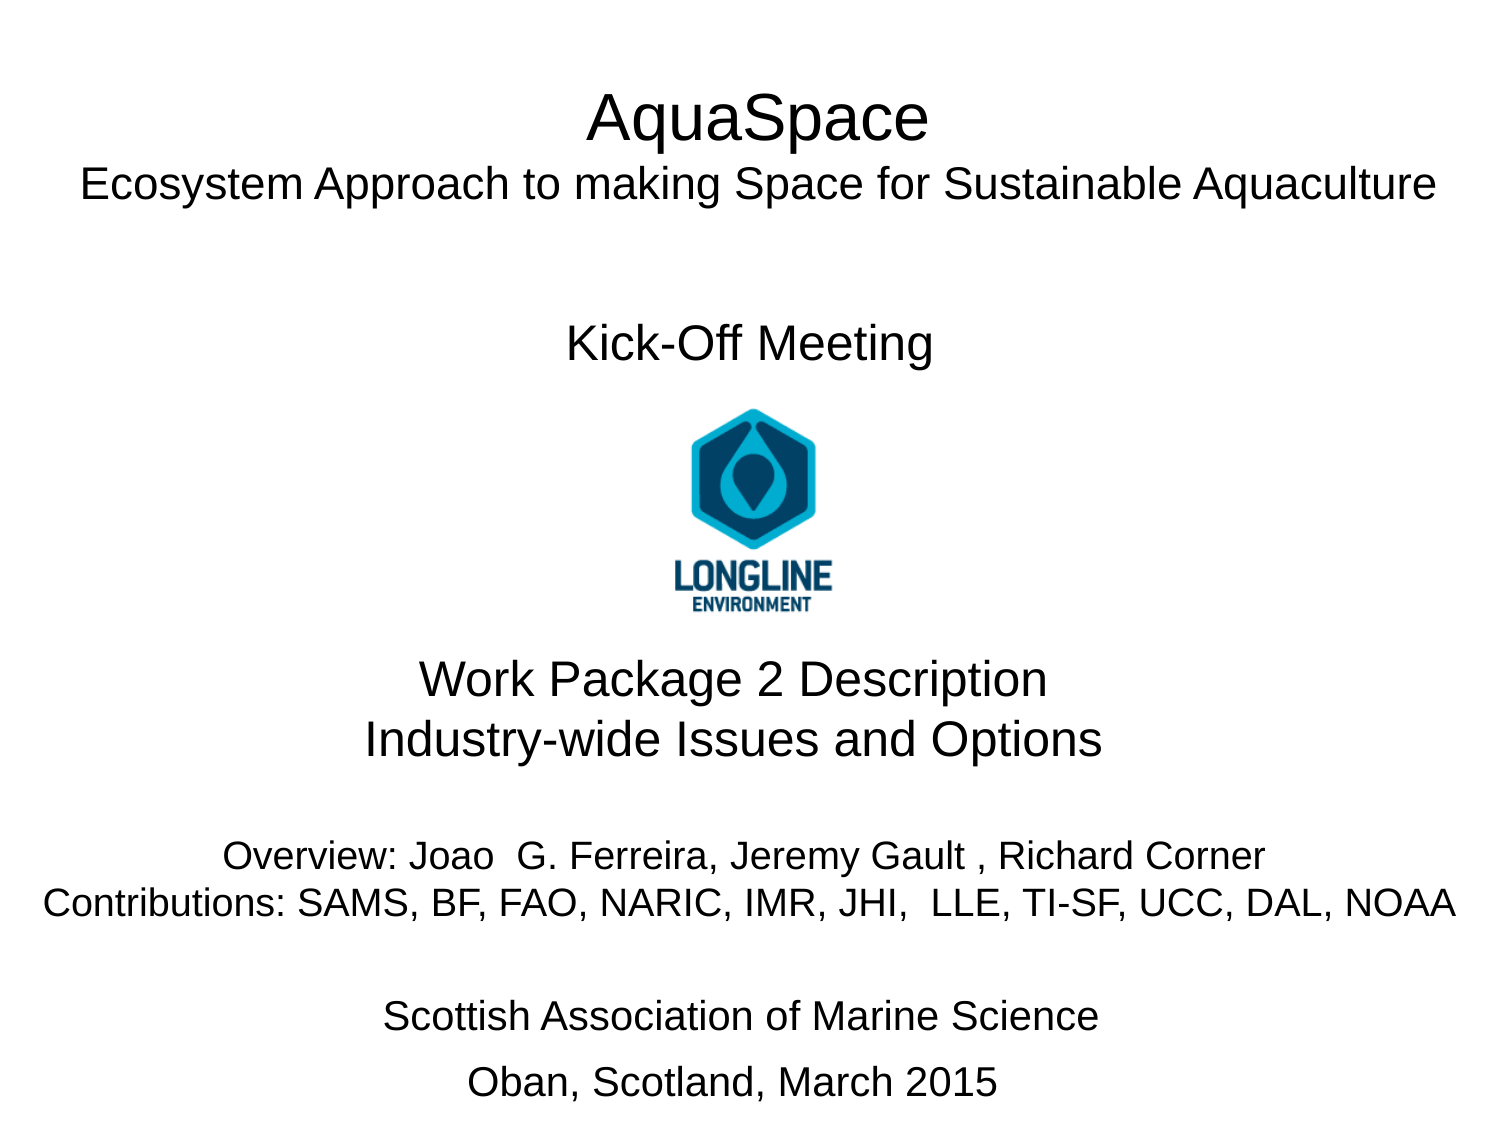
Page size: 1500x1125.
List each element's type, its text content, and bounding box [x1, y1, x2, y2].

text_box Scottish Association of Marine Science [367, 981, 1115, 1046]
picture [666, 401, 840, 622]
text_box Kick-Off Meeting [550, 302, 950, 378]
text_box AquaSpace Ecosystem Approach to making Space for Sustainable Aquaculture [29, 66, 1489, 217]
text_box Overview: Joao G. Ferreira, Jeremy Gault , Richard Corner Contributions: SAMS, BF, FAO, NARIC, IMR, JHI, LLE, TI-SF, UCC, DAL, NOAA [0, 822, 1500, 932]
text_box Work Package 2 Description Industry-wide Issues and Options [233, 638, 1235, 774]
text_box Oban, Scotland, March 2015 [452, 1047, 1014, 1113]
